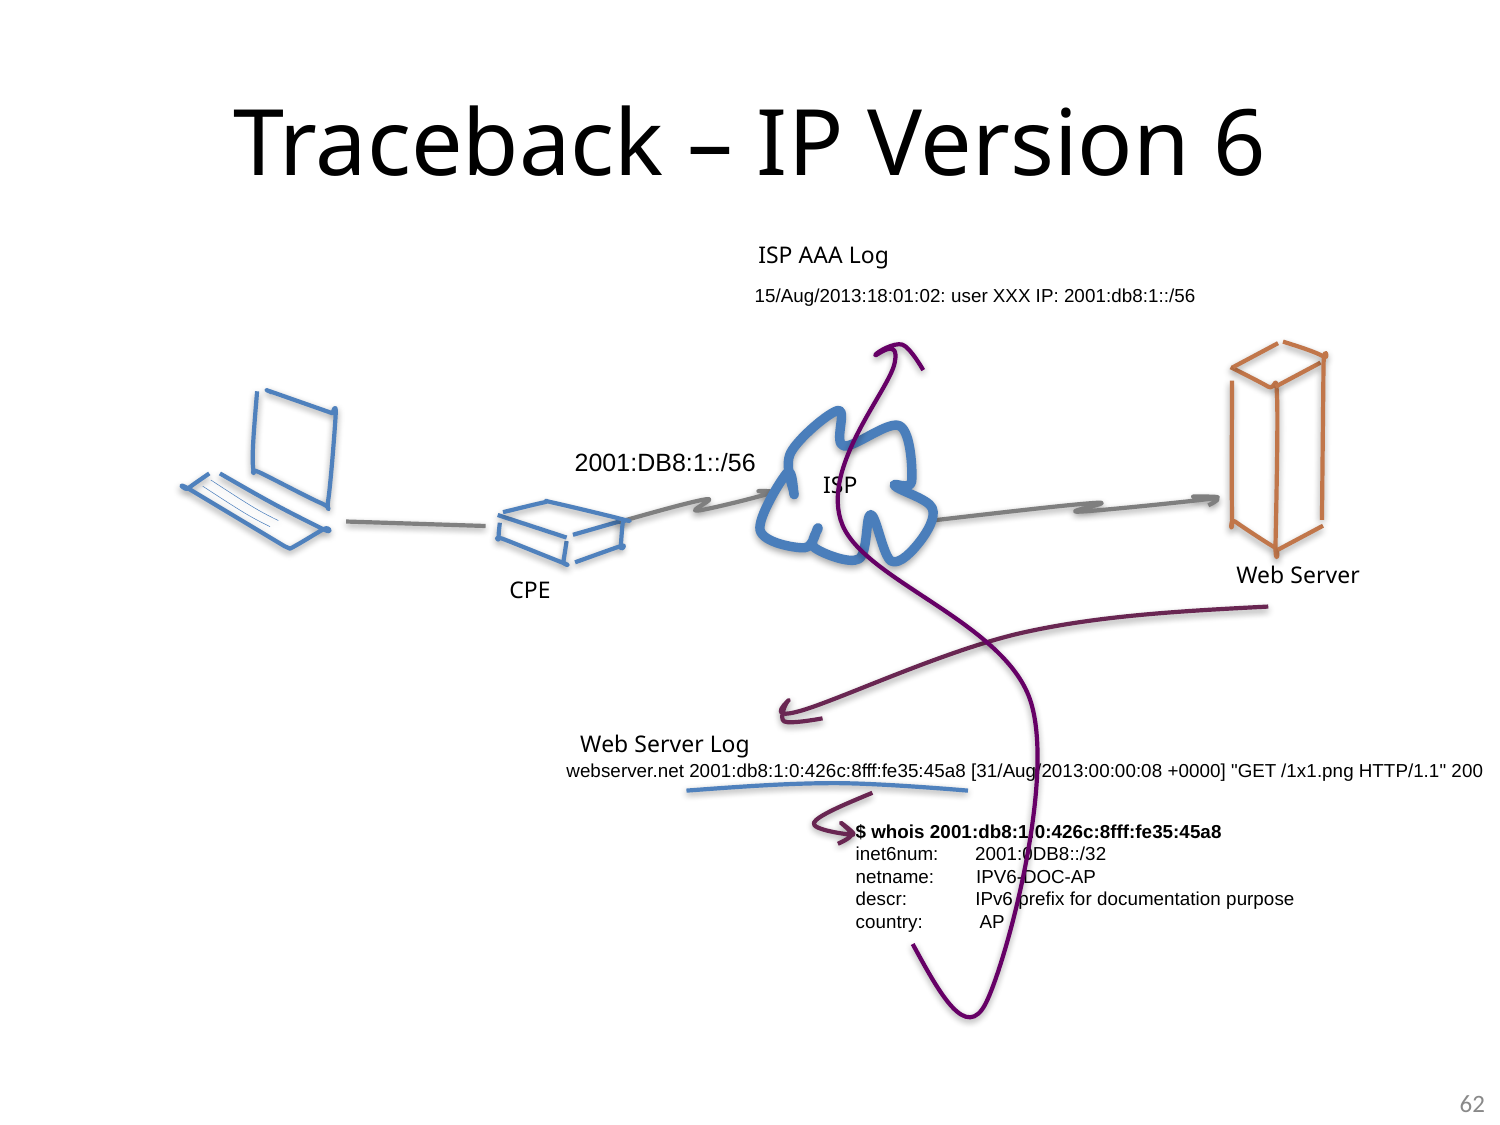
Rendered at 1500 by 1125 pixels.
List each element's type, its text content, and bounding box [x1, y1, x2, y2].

text_box [811, 790, 874, 846]
title Traceback – IP Version 6 [43, 45, 1457, 233]
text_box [181, 389, 336, 549]
text_box ISP AAA Log [743, 232, 905, 275]
slide_number 62 [1149, 1072, 1500, 1125]
text_box CPE [494, 572, 566, 611]
text_box 15/Aug/2013:18:01:02: user XXX IP: 2001:db8:1::/56 [739, 275, 1500, 314]
text_box [835, 342, 1040, 1020]
text_box [990, 604, 1269, 669]
text_box webserver.net 2001:db8:1:0:426c:8fff:fe35:45a8 [31/Aug/2013:00:00:08 +0000] "GET /1x1.png HTTP/1.1" 200 [551, 750, 911, 789]
text_box 2001:DB8:1::/56 [559, 439, 772, 484]
text_box Web Server [1221, 553, 1376, 596]
text_box [346, 519, 486, 529]
text_box $ whois 2001:db8:1:0:426c:8fff:fe35:45a8 inet6num: 2001:0DB8::/32 netname: IPV6-DOC-AP descr: IPv6 prefix for documentation purpose country: AP [840, 812, 910, 940]
text_box [634, 488, 771, 520]
text_box $ whois 2001:db8:1:0:426c:8fff:fe35:45a8 inet6num: 2001:0DB8::/32 netname: IPV6-DOC-AP descr: IPv6 prefix for documentation purpose country: AP [1016, 812, 1493, 940]
text_box [925, 500, 934, 536]
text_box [1230, 341, 1327, 558]
text_box [686, 781, 910, 793]
text_box [778, 666, 912, 725]
text_box [759, 409, 858, 562]
text_box ISP [808, 463, 839, 506]
text_box Web Server Log [565, 722, 766, 765]
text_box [496, 500, 631, 566]
text_box [937, 494, 1220, 523]
text_box webserver.net 2001:db8:1:0:426c:8fff:fe35:45a8 [31/Aug/2013:00:00:08 +0000] "GET /1x1.png HTTP/1.1" 200 [1043, 750, 1500, 789]
